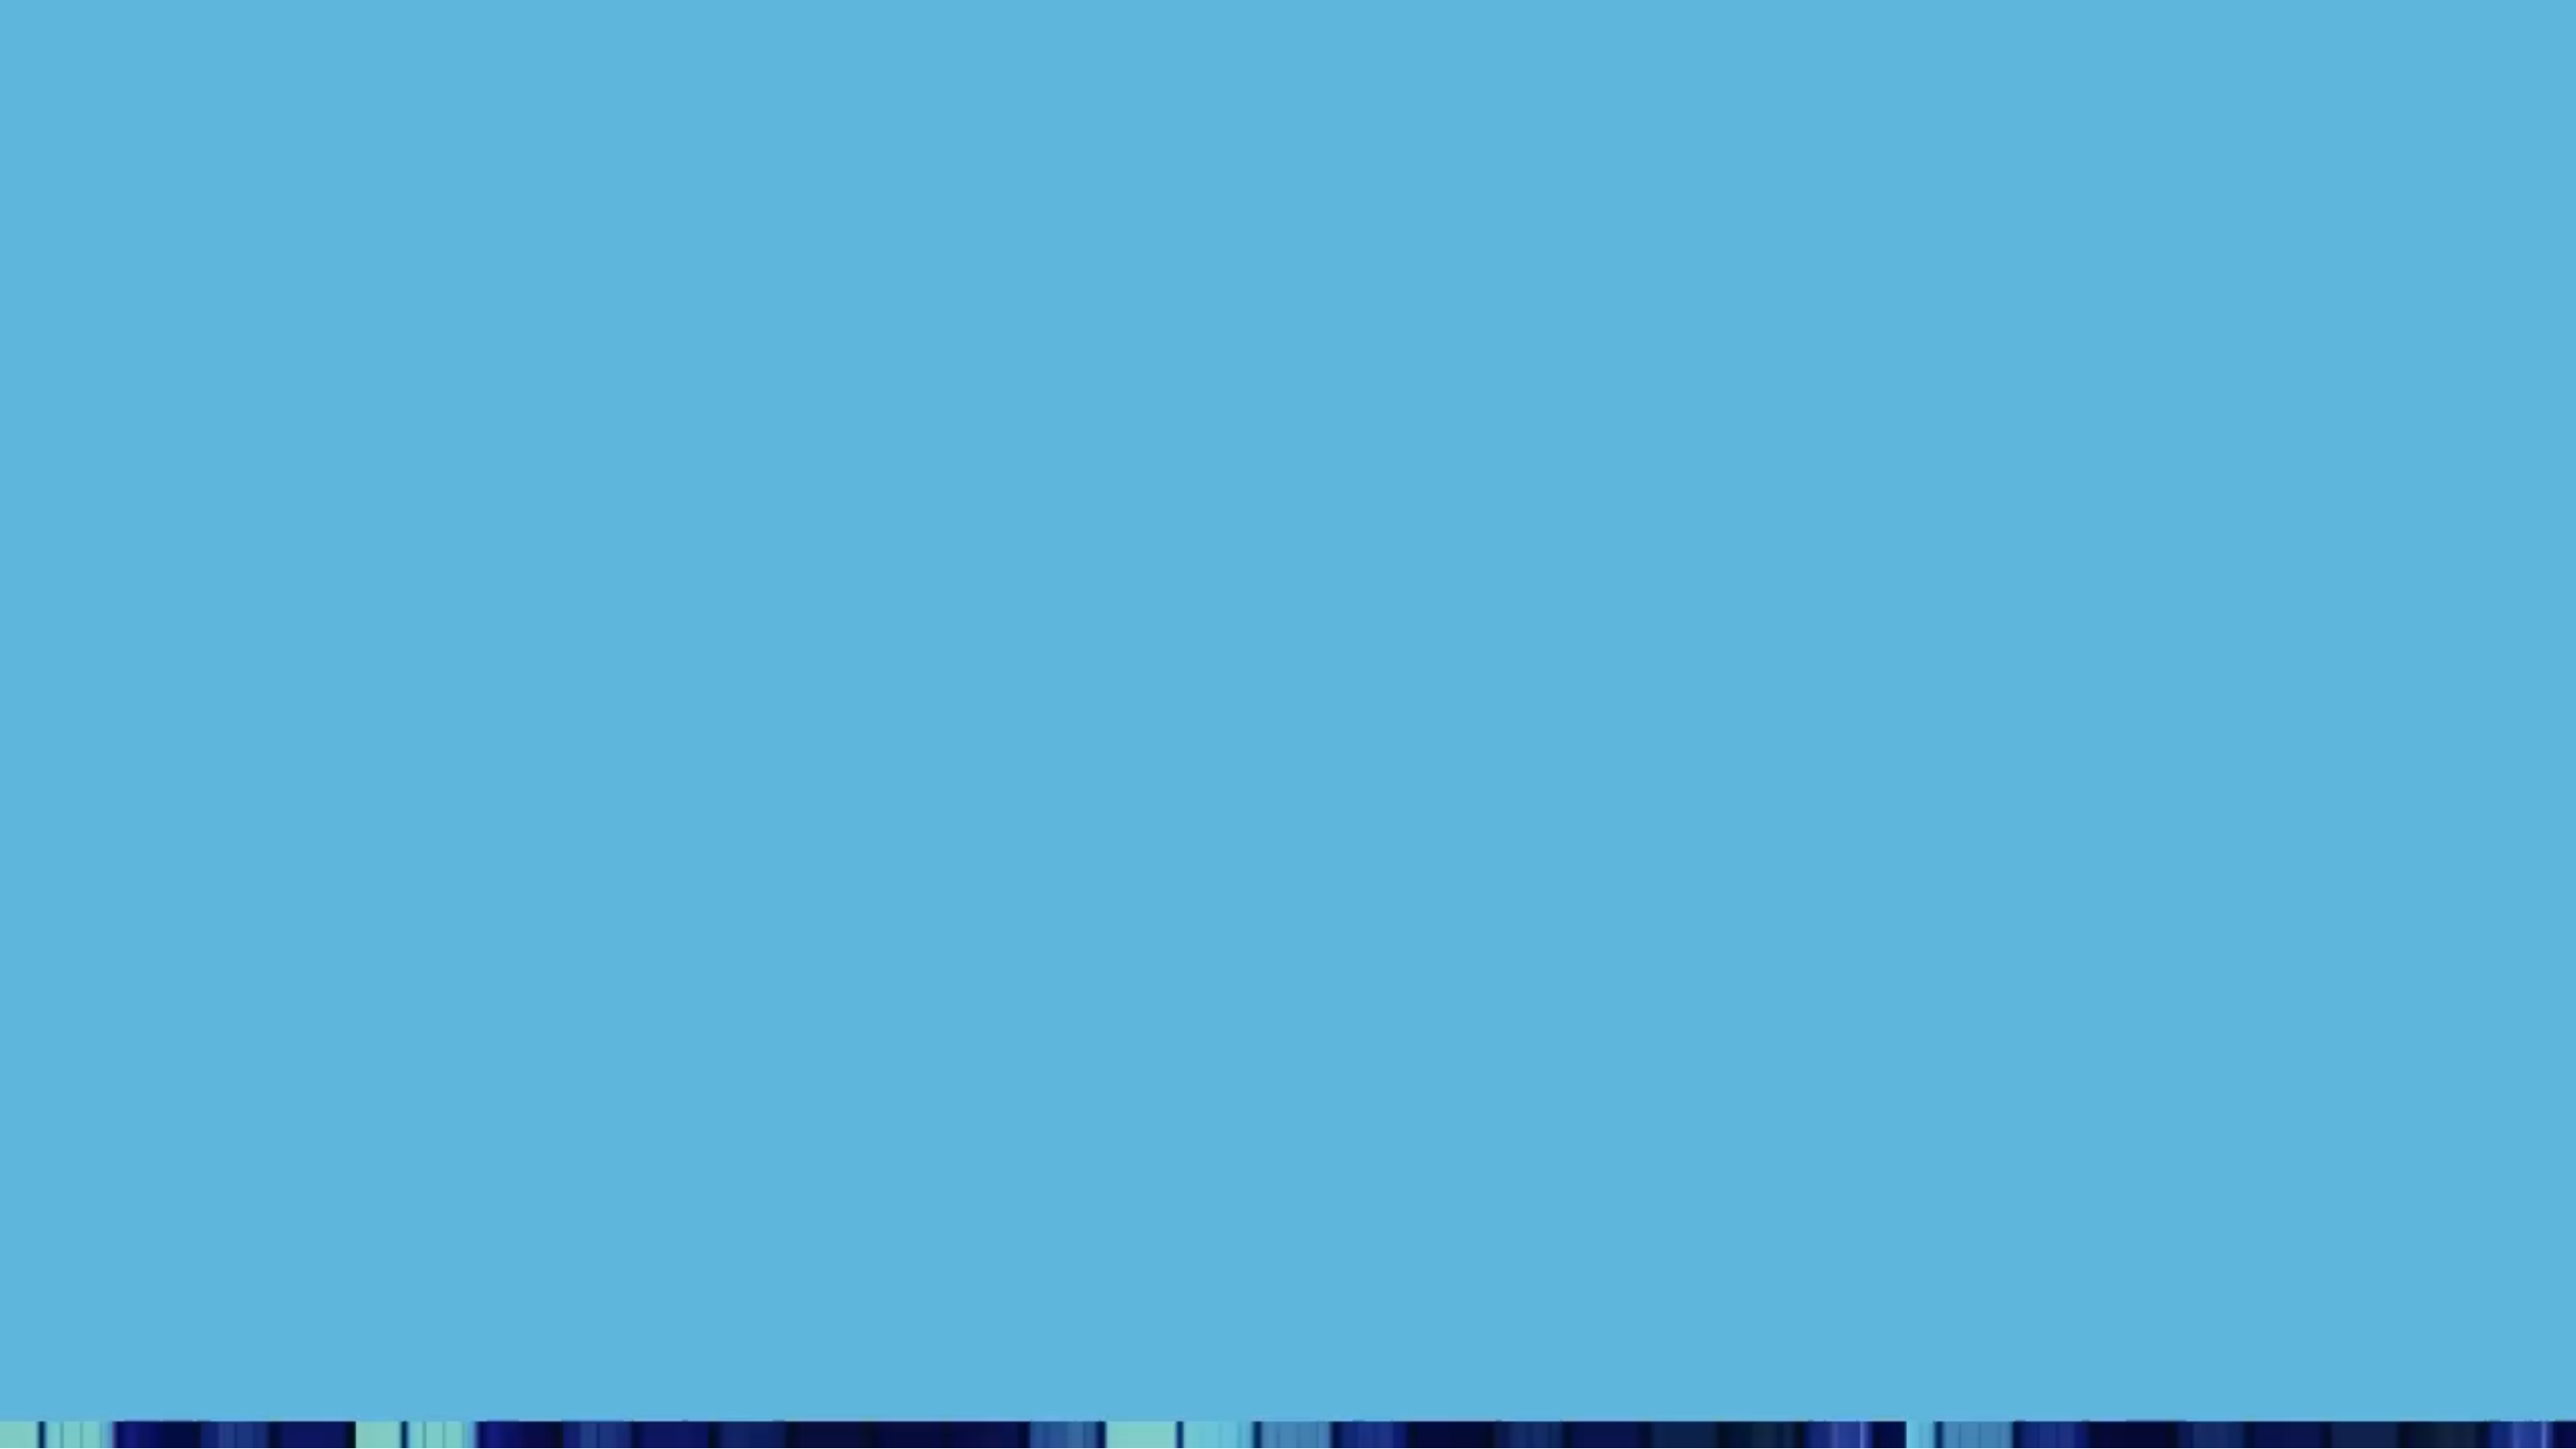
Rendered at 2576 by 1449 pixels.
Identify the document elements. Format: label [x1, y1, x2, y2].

text_box [0, 0, 2576, 1449]
